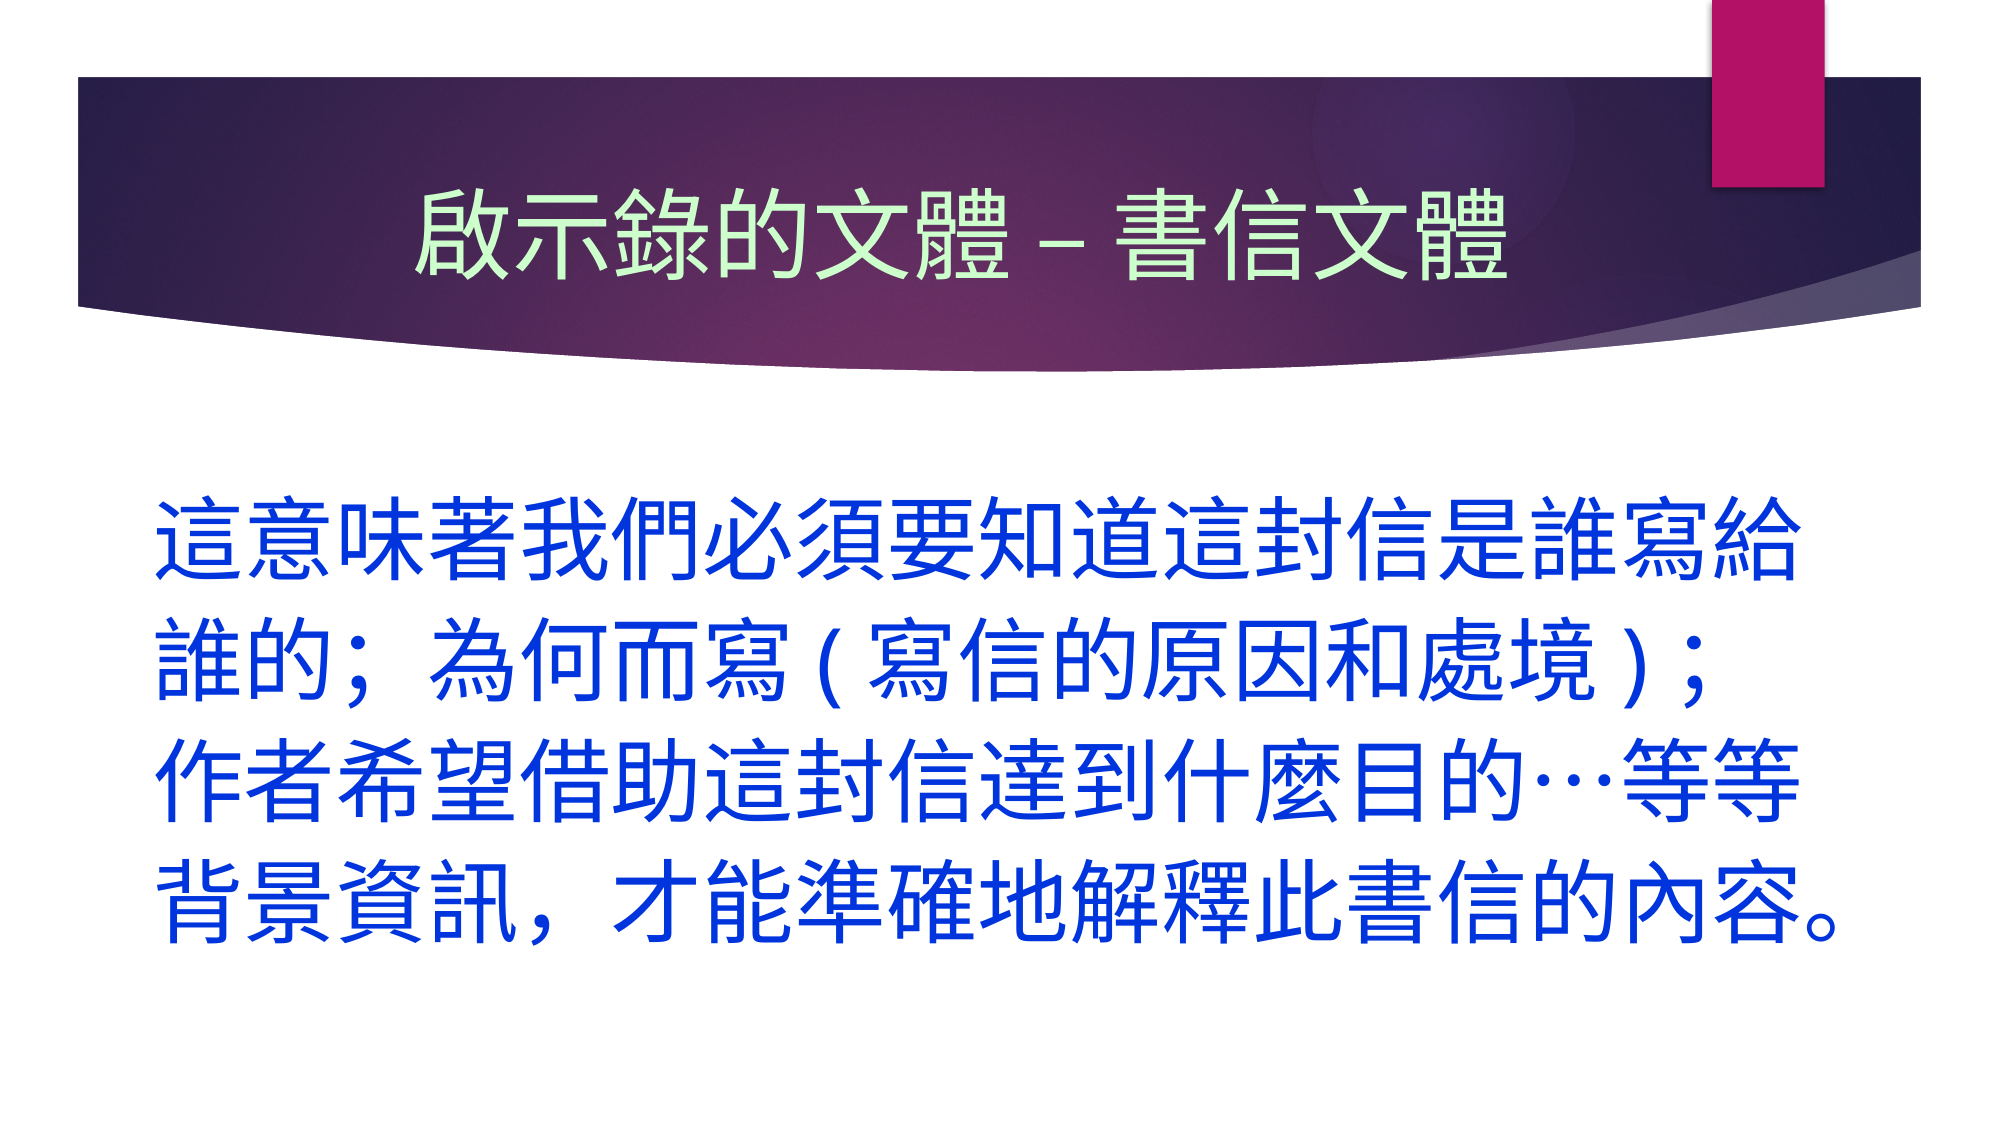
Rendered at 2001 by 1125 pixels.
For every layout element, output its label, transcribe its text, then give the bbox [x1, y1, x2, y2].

title 啟示錄的文體 – 書信文體 [175, 112, 1749, 300]
list 這意味著我們必須要知道這封信是誰寫給誰的；為何而寫(寫信的原因和處境)；作者希望借助這封信達到什麼目的…等等背景資訊，才能準確地解釋此書信的內容。 [137, 412, 1865, 1013]
